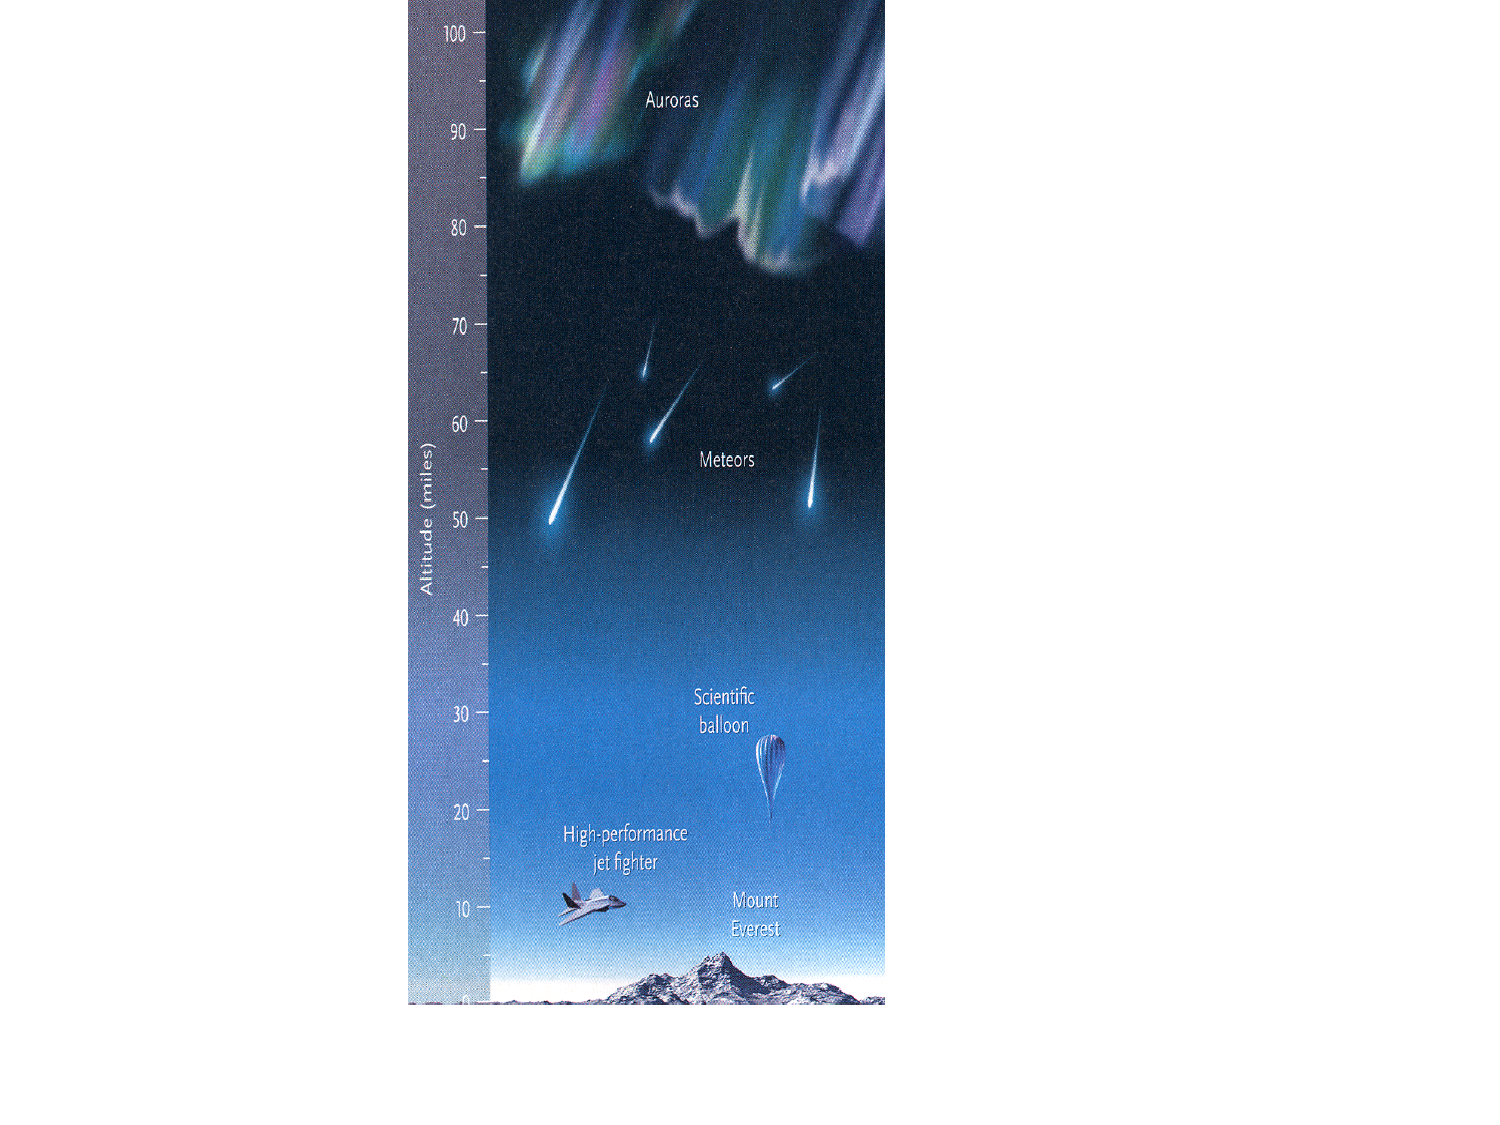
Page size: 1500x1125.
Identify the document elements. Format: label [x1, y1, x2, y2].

list [0, 0, 1500, 1006]
